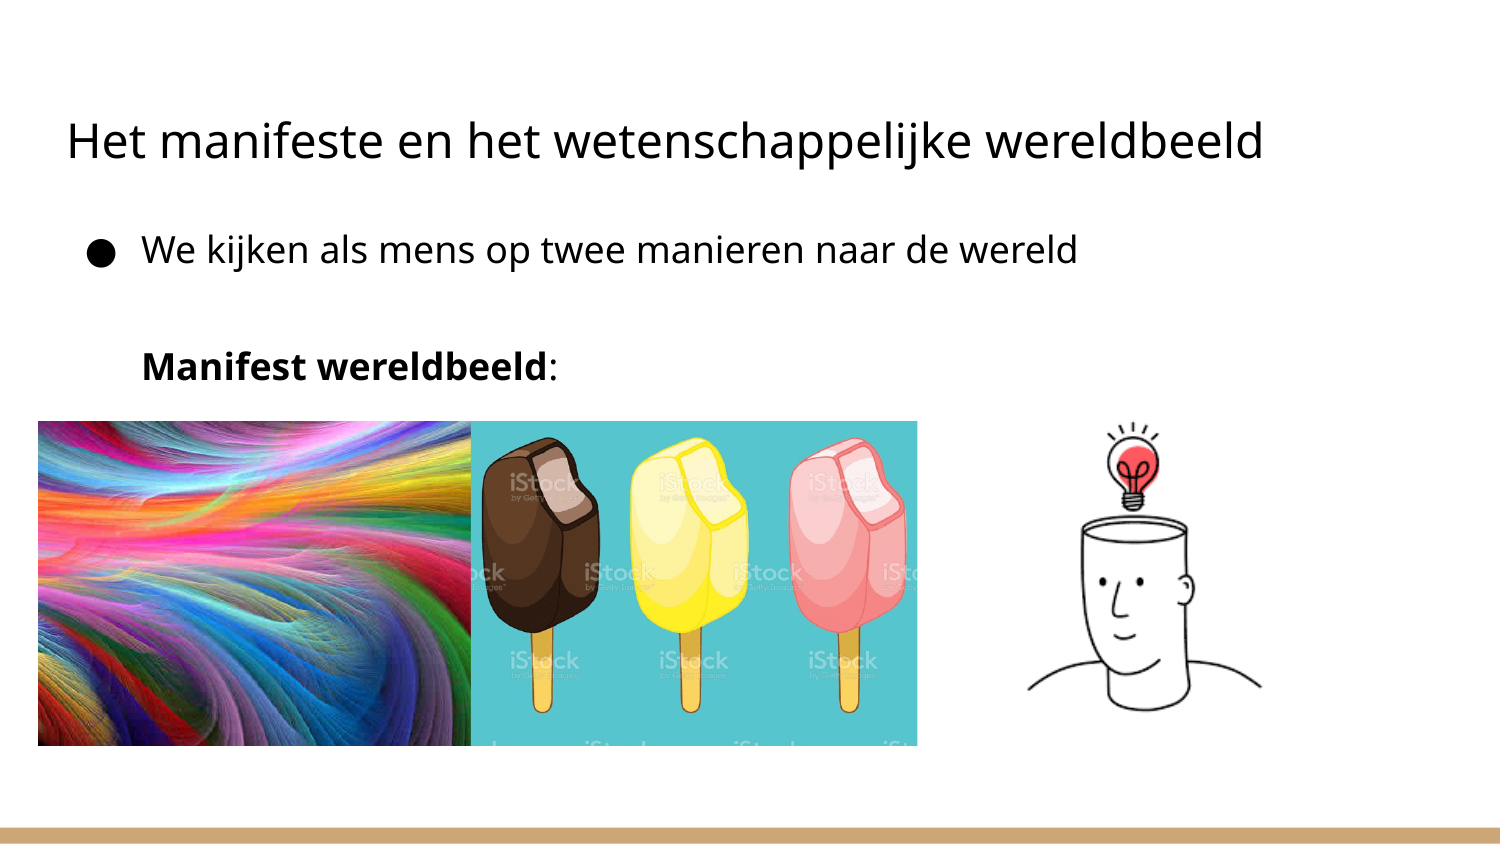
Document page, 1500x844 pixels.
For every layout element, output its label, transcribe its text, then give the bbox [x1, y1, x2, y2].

title Het manifeste en het wetenschappelijke wereldbeeld [51, 51, 1449, 189]
picture [38, 421, 918, 747]
list We kijken als mens op twee manieren naar de wereld Manifest wereldbeeld: [51, 200, 1449, 752]
picture [969, 399, 1322, 752]
